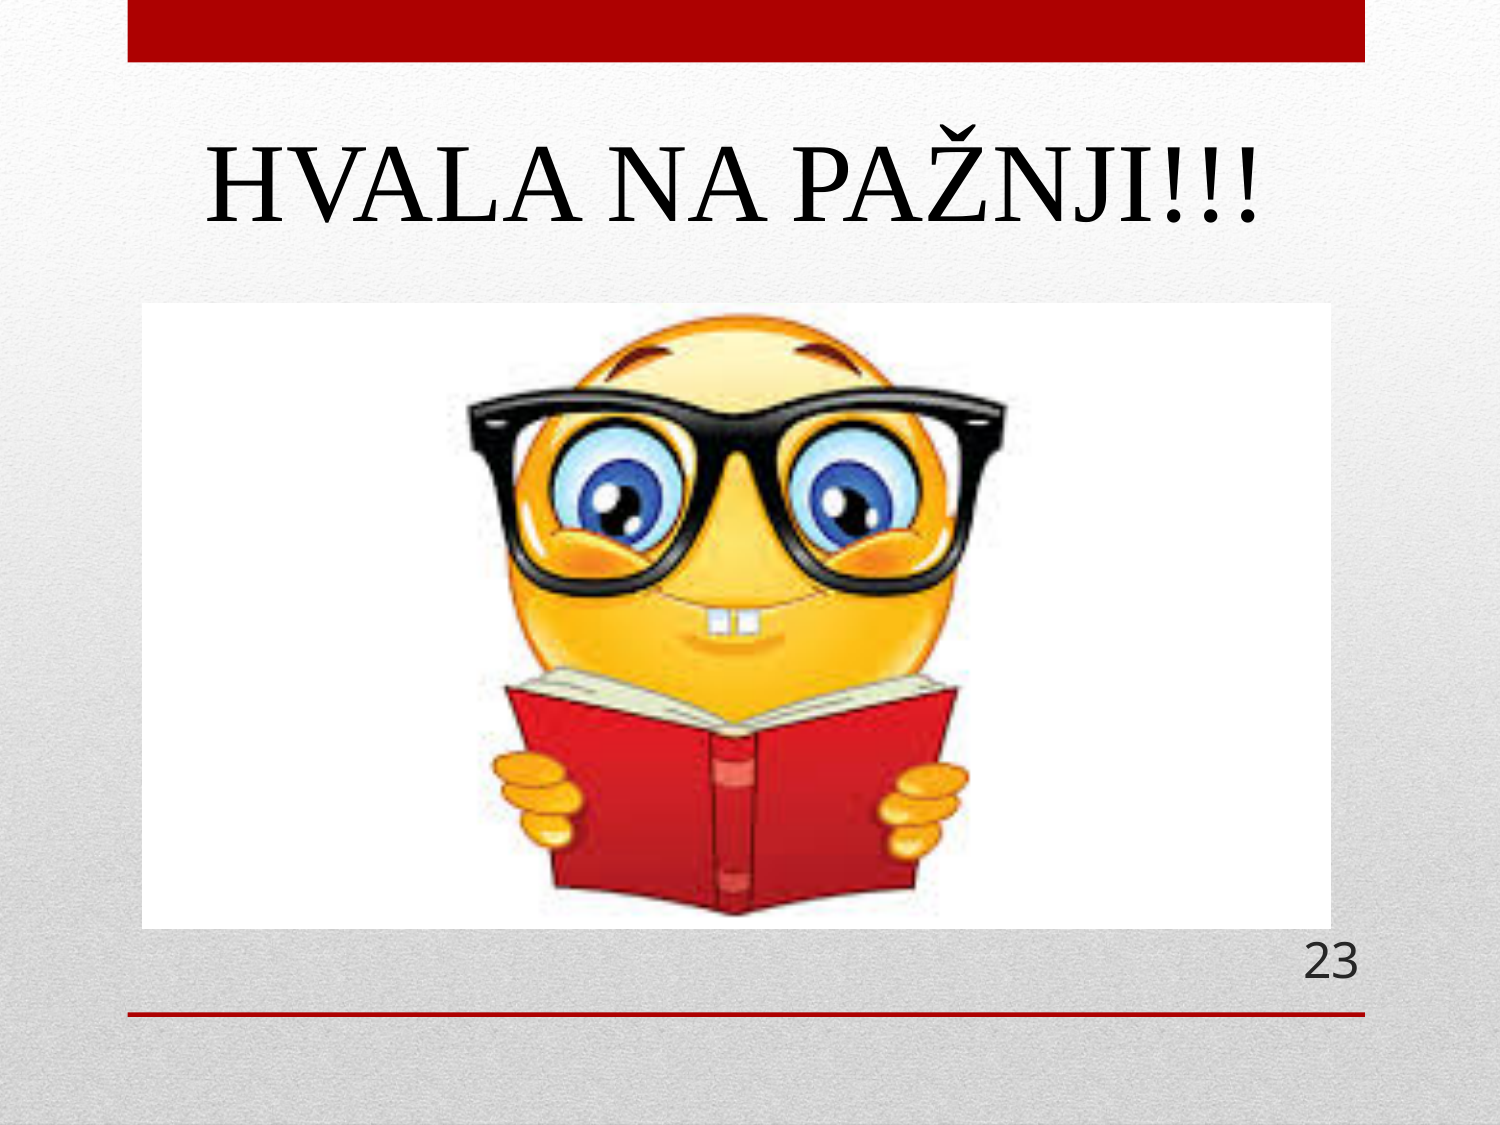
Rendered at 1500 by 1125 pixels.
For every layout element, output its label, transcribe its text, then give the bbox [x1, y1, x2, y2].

picture [141, 302, 1332, 929]
slide_number 23 [1250, 933, 1375, 993]
text_box HVALA NA PAŽNJI!!! [190, 101, 1283, 252]
